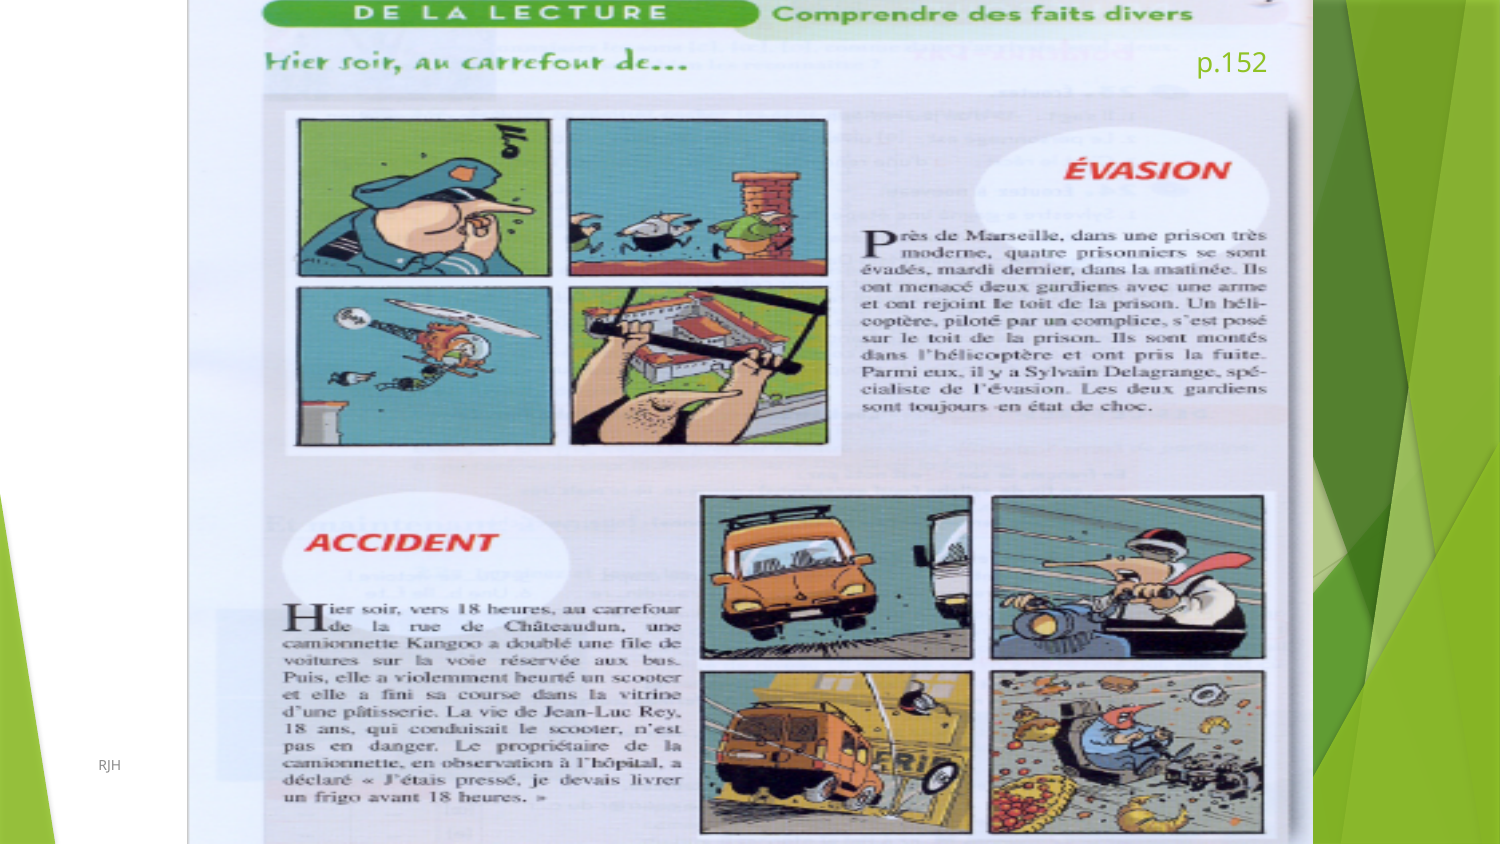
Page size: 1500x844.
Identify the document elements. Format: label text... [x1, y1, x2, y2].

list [186, 0, 1313, 844]
footer RJH [83, 743, 182, 789]
